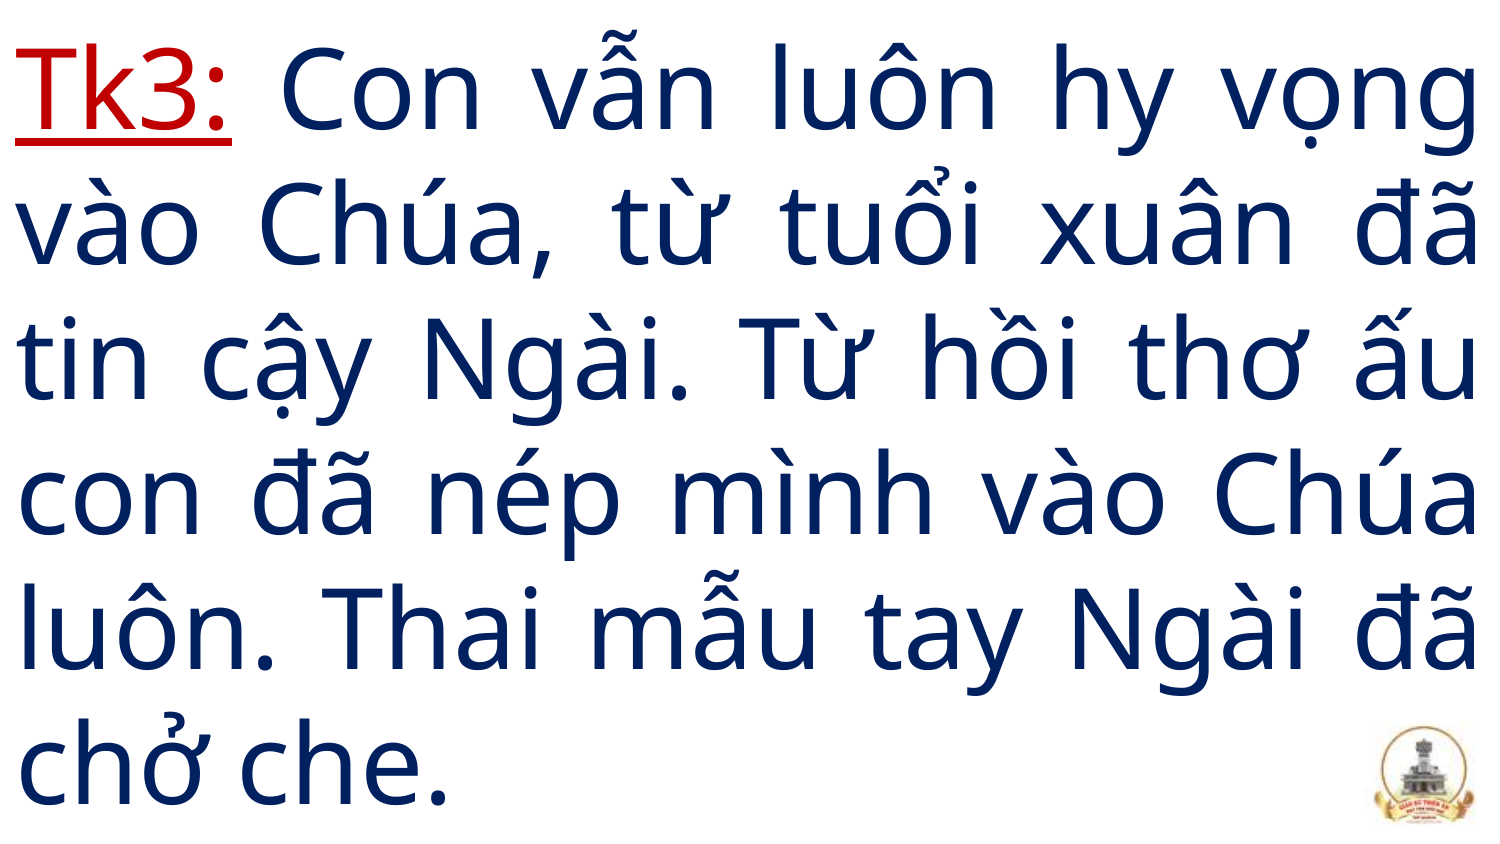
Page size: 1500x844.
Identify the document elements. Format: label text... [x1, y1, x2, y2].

title Tk3: Con vẫn luôn hy vọng vào Chúa, từ tuổi xuân đã tin cậy Ngài. Từ hồi thơ ấu con đã nép mình vào Chúa luôn. Thai mẫu tay Ngài đã chở che. [0, 0, 1500, 844]
